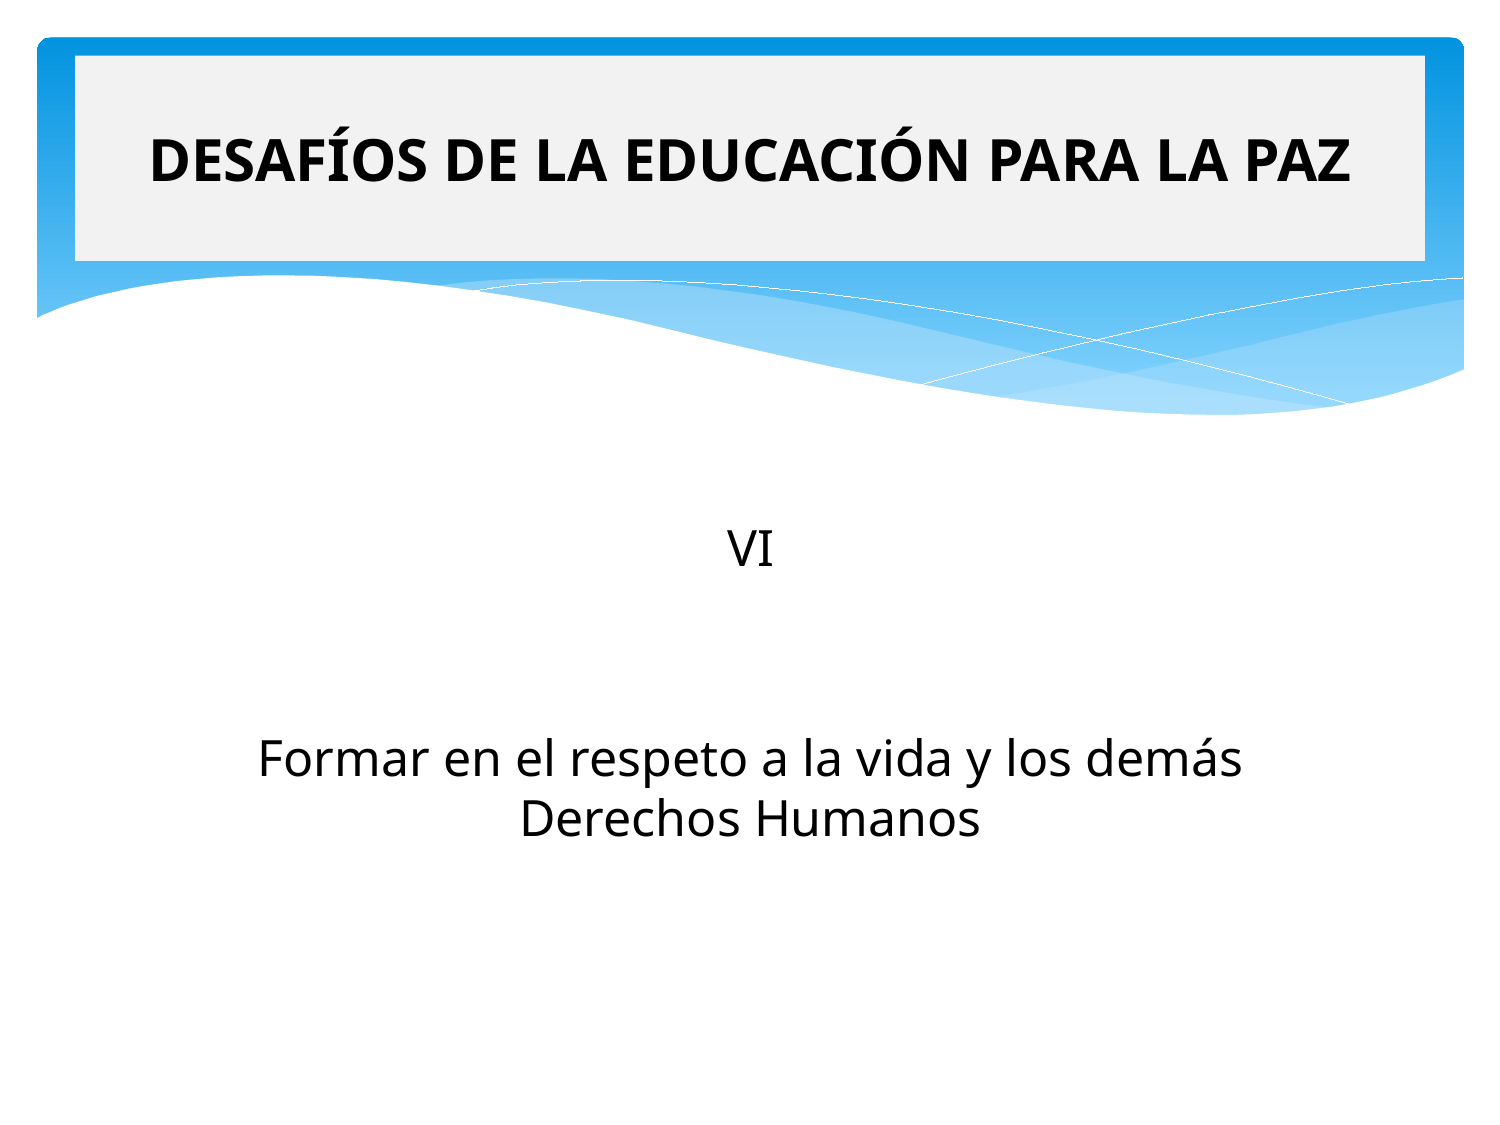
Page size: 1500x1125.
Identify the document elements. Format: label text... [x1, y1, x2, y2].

list VI Formar en el respeto a la vida y los demás Derechos Humanos [143, 438, 1359, 1005]
title DESAFÍOS DE LA EDUCACIÓN PARA LA PAZ [75, 55, 1425, 261]
